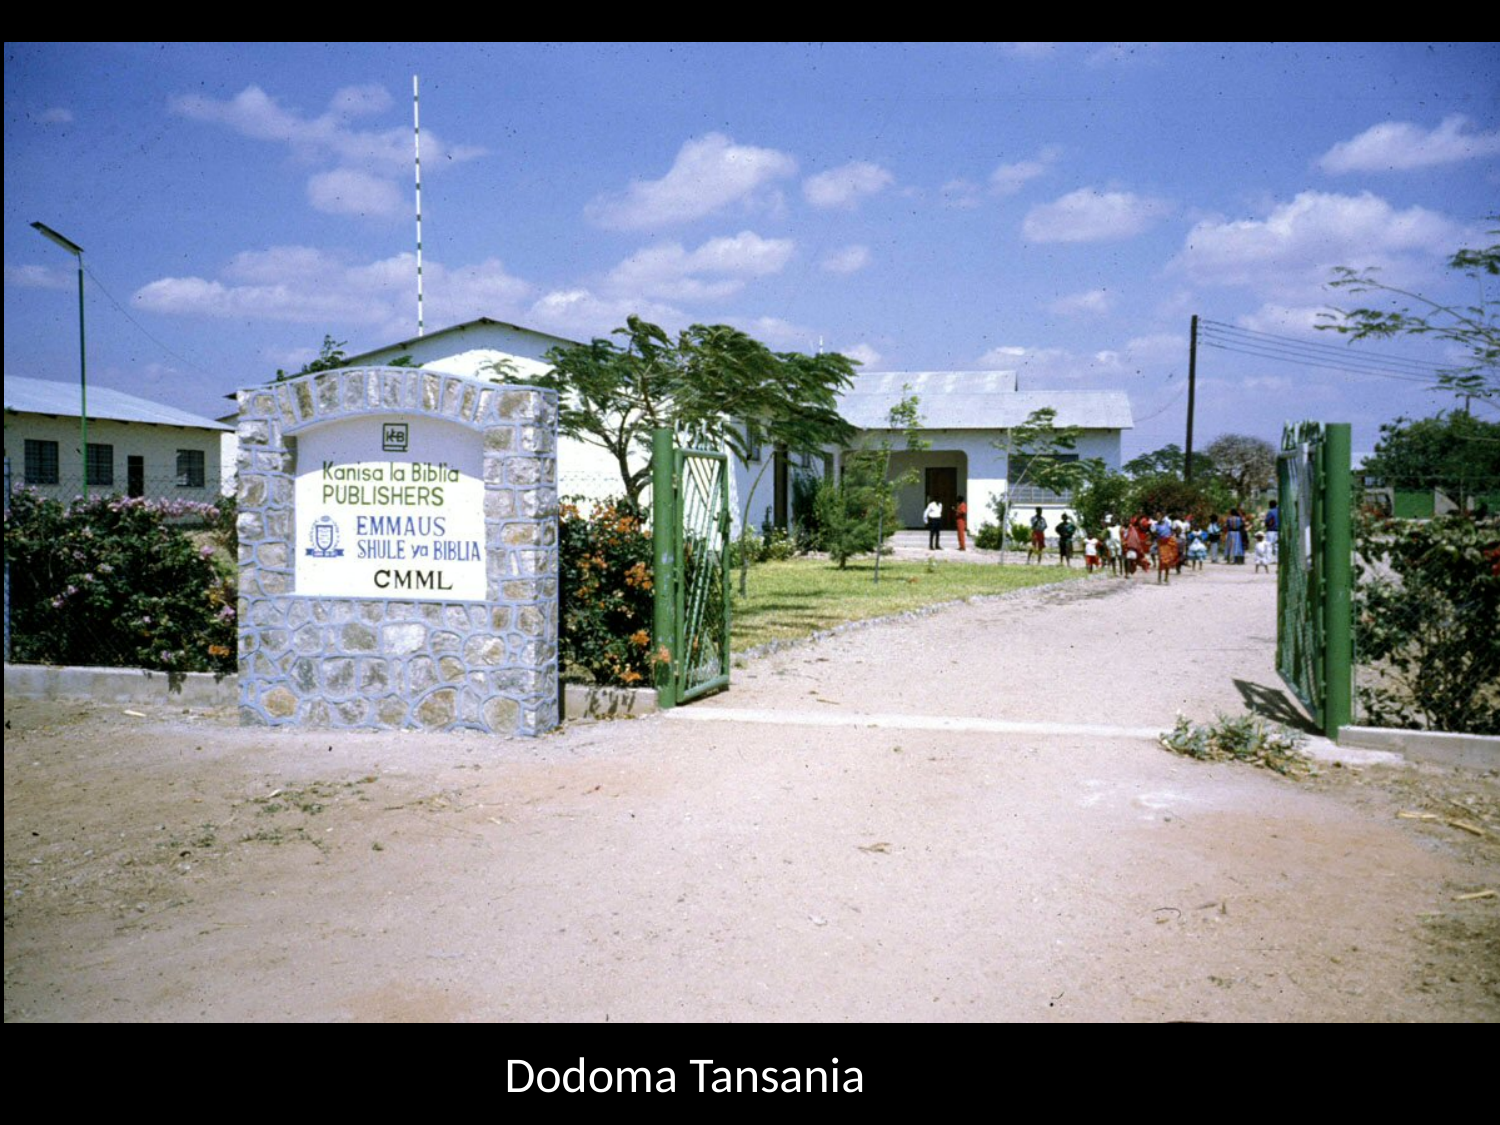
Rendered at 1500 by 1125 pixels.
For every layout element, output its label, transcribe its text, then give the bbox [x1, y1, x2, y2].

picture [3, 42, 1500, 1023]
text_box Dodoma Tansania [371, 1034, 998, 1110]
